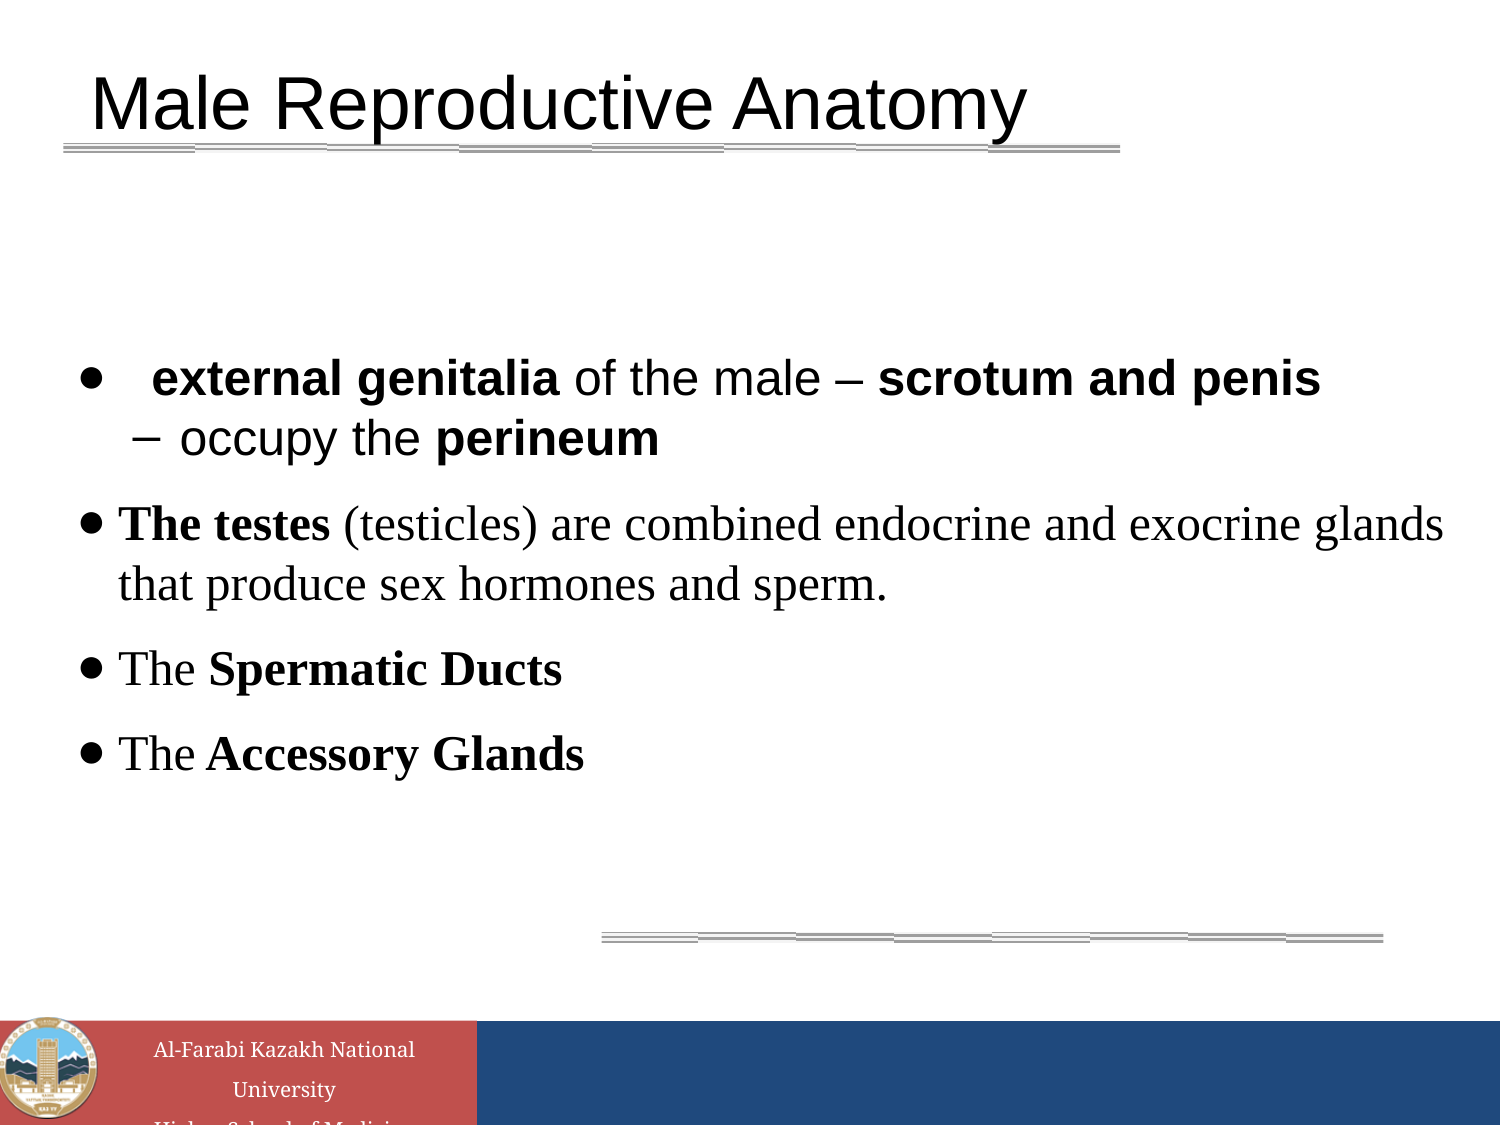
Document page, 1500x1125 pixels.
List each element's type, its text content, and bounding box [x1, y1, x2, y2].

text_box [0, 1017, 1500, 1125]
text_box [1060, 143, 1121, 153]
text_box Male Reproductive Anatomy [81, 46, 1060, 154]
text_box [601, 932, 1384, 943]
text_box external genitalia of the male – scrotum and penis occupy the perineum The testes (testicles) are combined endocrine and exocrine glands that produce sex hormones and sperm. The Spermatic Ducts The Accessory Glands [49, 337, 1486, 834]
text_box [63, 143, 81, 153]
